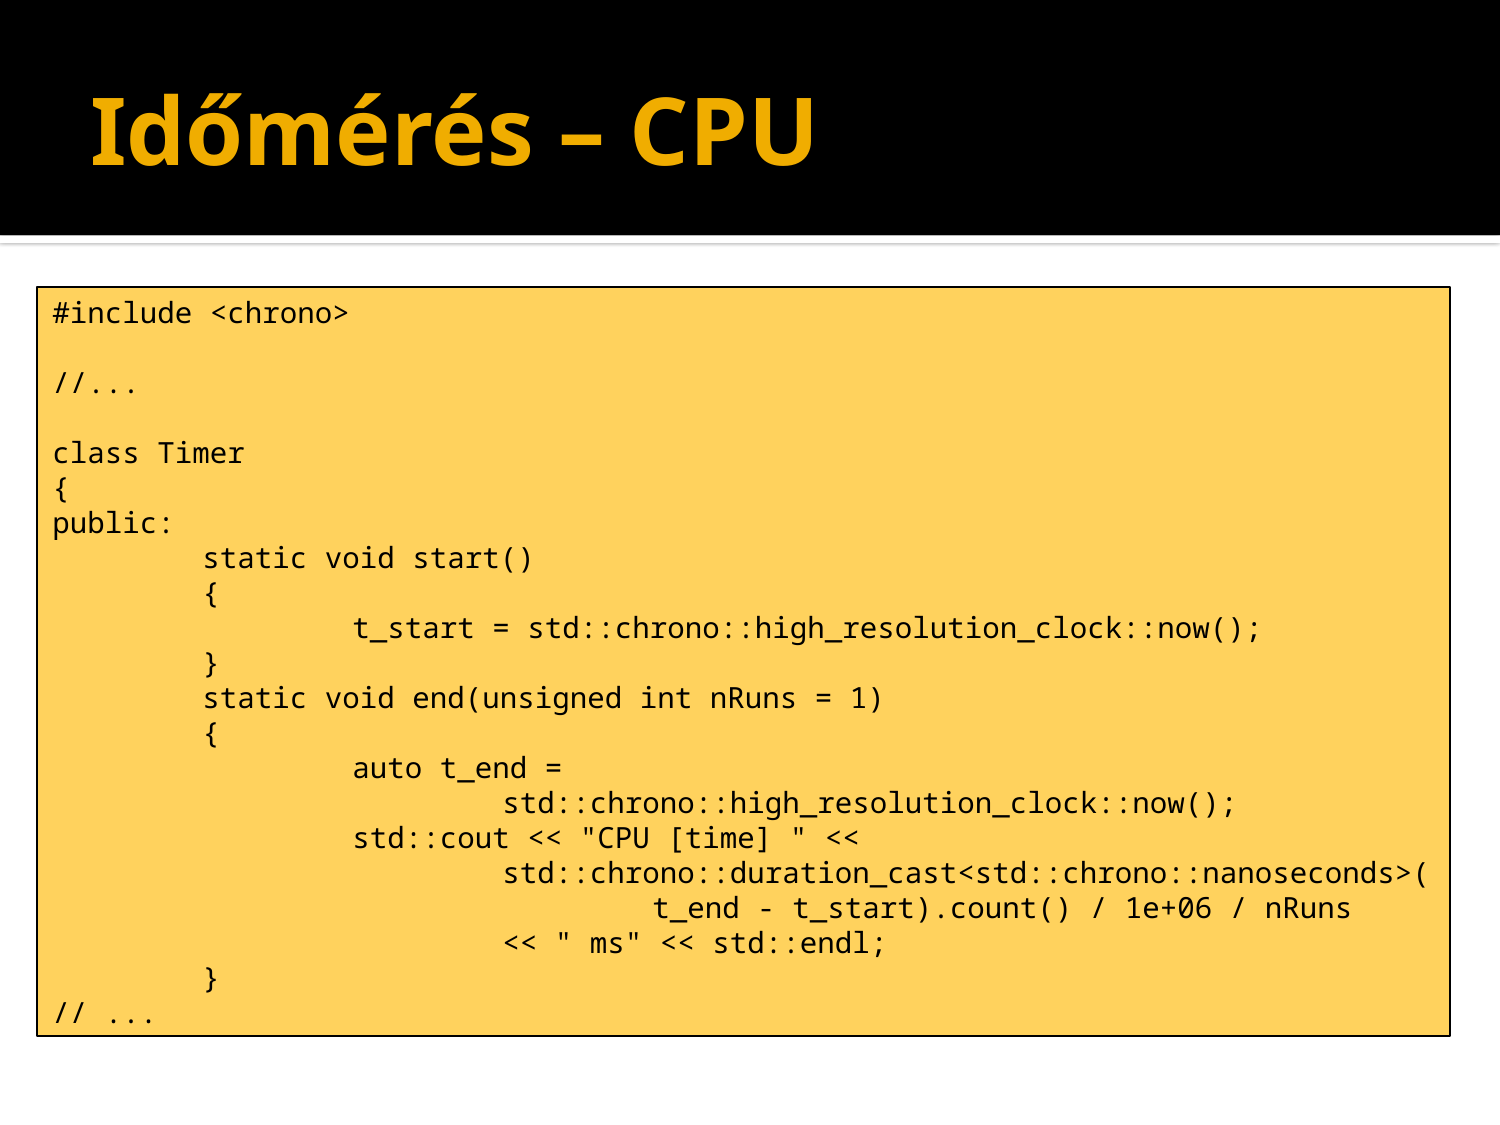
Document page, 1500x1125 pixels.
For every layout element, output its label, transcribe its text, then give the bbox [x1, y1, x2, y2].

text_box #include <chrono> //... class Timer { public: static void start() { t_start = std::chrono::high_resolution_clock::now(); } static void end(unsigned int nRuns = 1) { auto t_end = std::chrono::high_resolution_clock::now(); std::cout << "CPU [time] " << std::chrono::duration_cast<std::chrono::nanoseconds>( t_end - t_start).count() / 1e+06 / nRuns << " ms" << std::endl; } // ... [37, 287, 1450, 1037]
title Időmérés – CPU [75, 25, 1425, 231]
